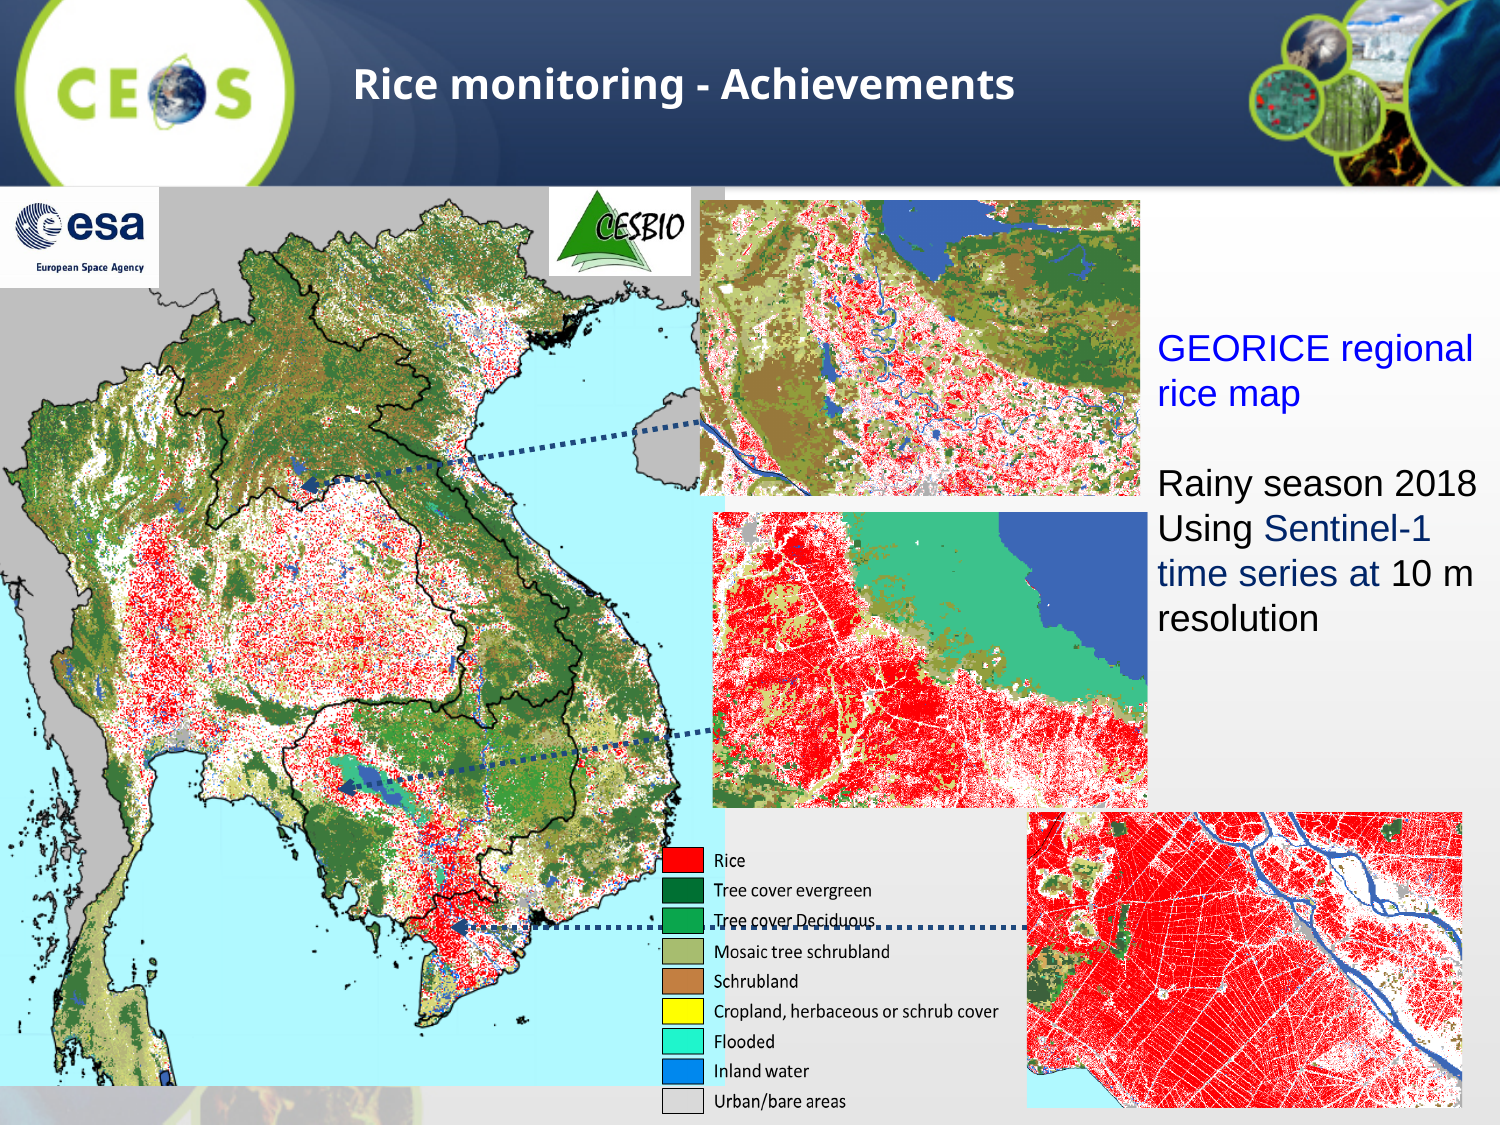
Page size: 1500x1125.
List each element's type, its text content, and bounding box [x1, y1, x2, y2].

text_box GEORICE regional rice map Rainy season 2018 Using Sentinel-1 time series at 10 m resolution [1149, 316, 1500, 692]
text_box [337, 687, 712, 791]
picture [0, 0, 1500, 1125]
list Rice monitoring - Achievements [337, 50, 1150, 138]
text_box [299, 413, 699, 488]
